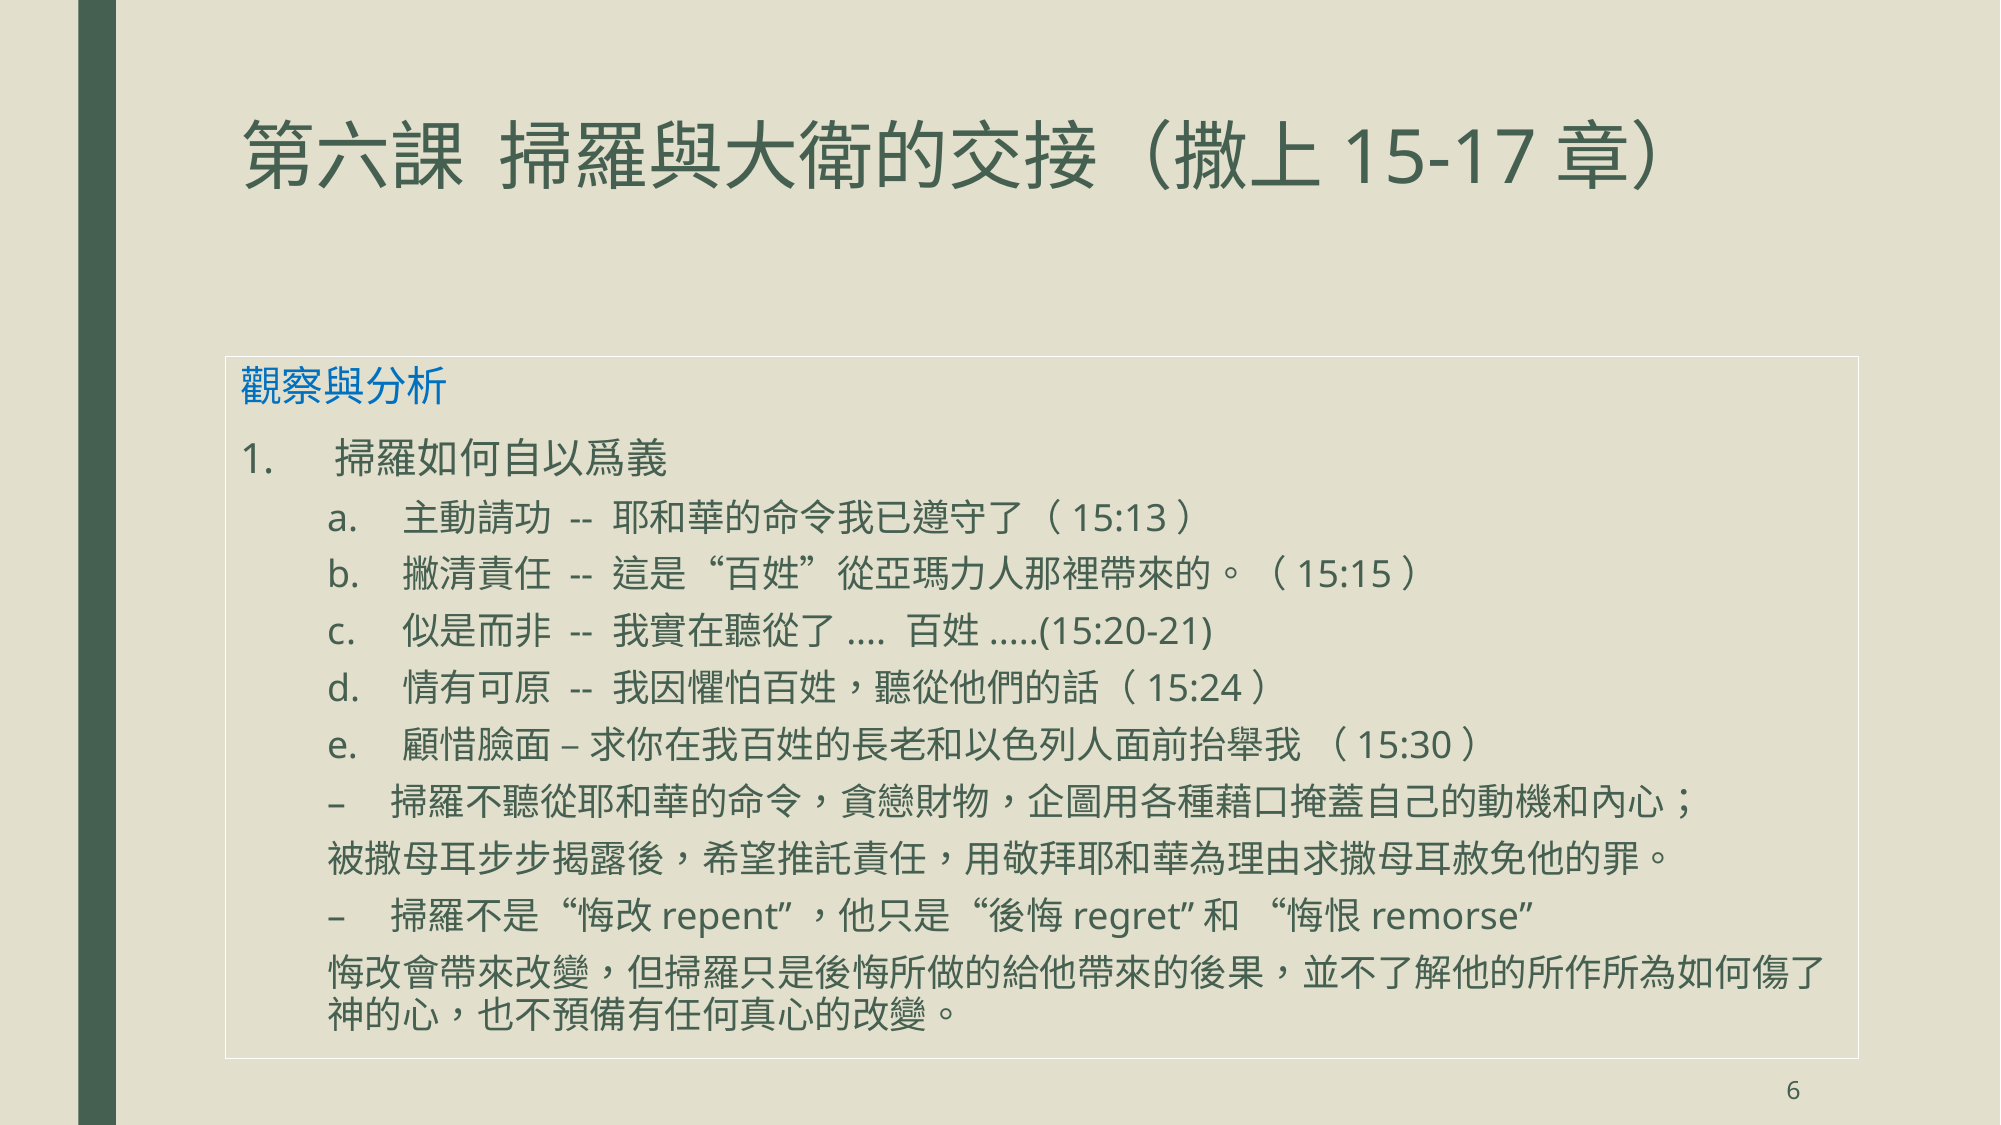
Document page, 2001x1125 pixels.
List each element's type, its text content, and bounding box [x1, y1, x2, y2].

slide_number 6 [1553, 1059, 1816, 1125]
title 第六課 掃羅與大衛的交接（撒上15-17章） [225, 112, 1832, 293]
text_box 觀察與分析 掃羅如何自以爲義 主動請功 -- 耶和華的命令我已遵守了（15:13） 撇清責任 -- 這是“百姓”從亞瑪力人那裡帶來的。（15:15） 似是而非 -- 我實在聽從了.... 百姓.....(15:20-21) 情有可原 -- 我因懼怕百姓，聽從他們的話（15:24） 顧惜臉面 – 求你在我百姓的長老和以色列人面前抬舉我 （15:30） 掃羅不聽從耶和華的命令，貪戀財物，企圖用各種藉口掩蓋自己的動機和內心； 被撒母耳步步揭露後，希望推託責任，用敬拜耶和華為理由求撒母耳赦免他的罪。 掃羅不是“悔改repent”，他只是“後悔regret”和 “悔恨remorse” 悔改會帶來改變，但掃羅只是後悔所做的給他帶來的後果，並不了解他的所作所為如何傷了神的心，也不預備有任何真心的改變。 [225, 356, 1859, 1059]
